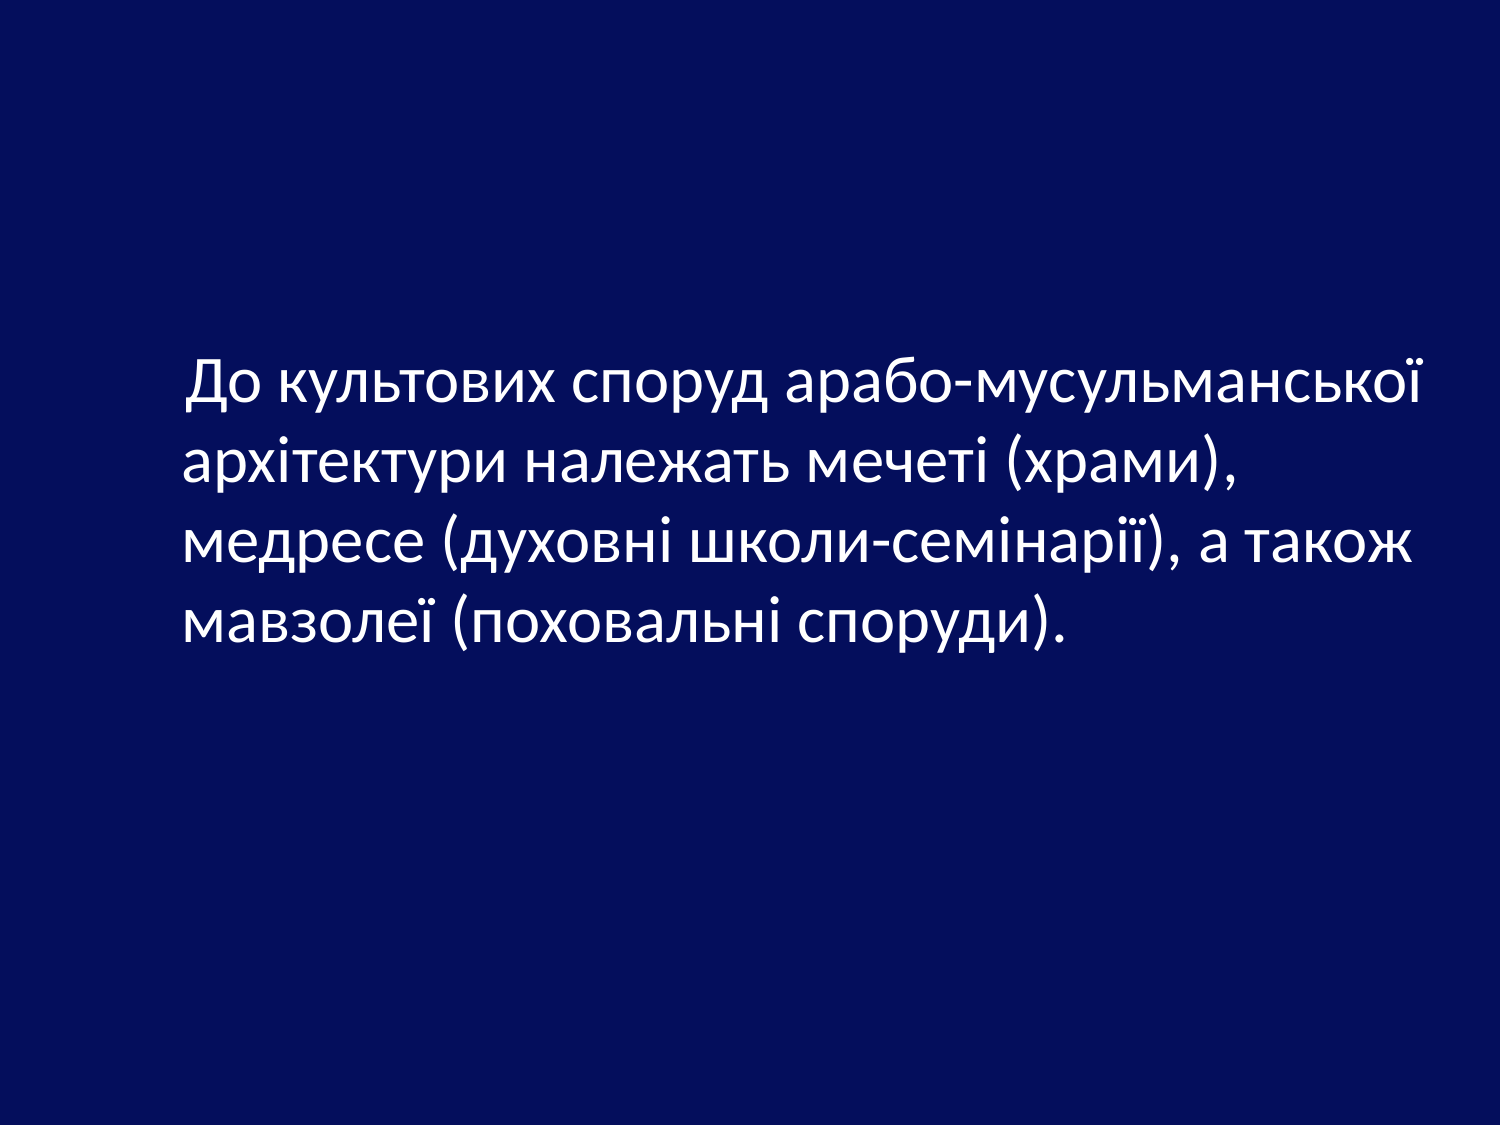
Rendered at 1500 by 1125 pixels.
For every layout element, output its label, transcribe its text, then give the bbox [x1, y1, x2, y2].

list До культових споруд арабо-мусульманської архітектури належать мечеті (храми), медресе (духовні школи-семінарії), а також мавзолеї (поховальні споруди). [110, 328, 1500, 1071]
